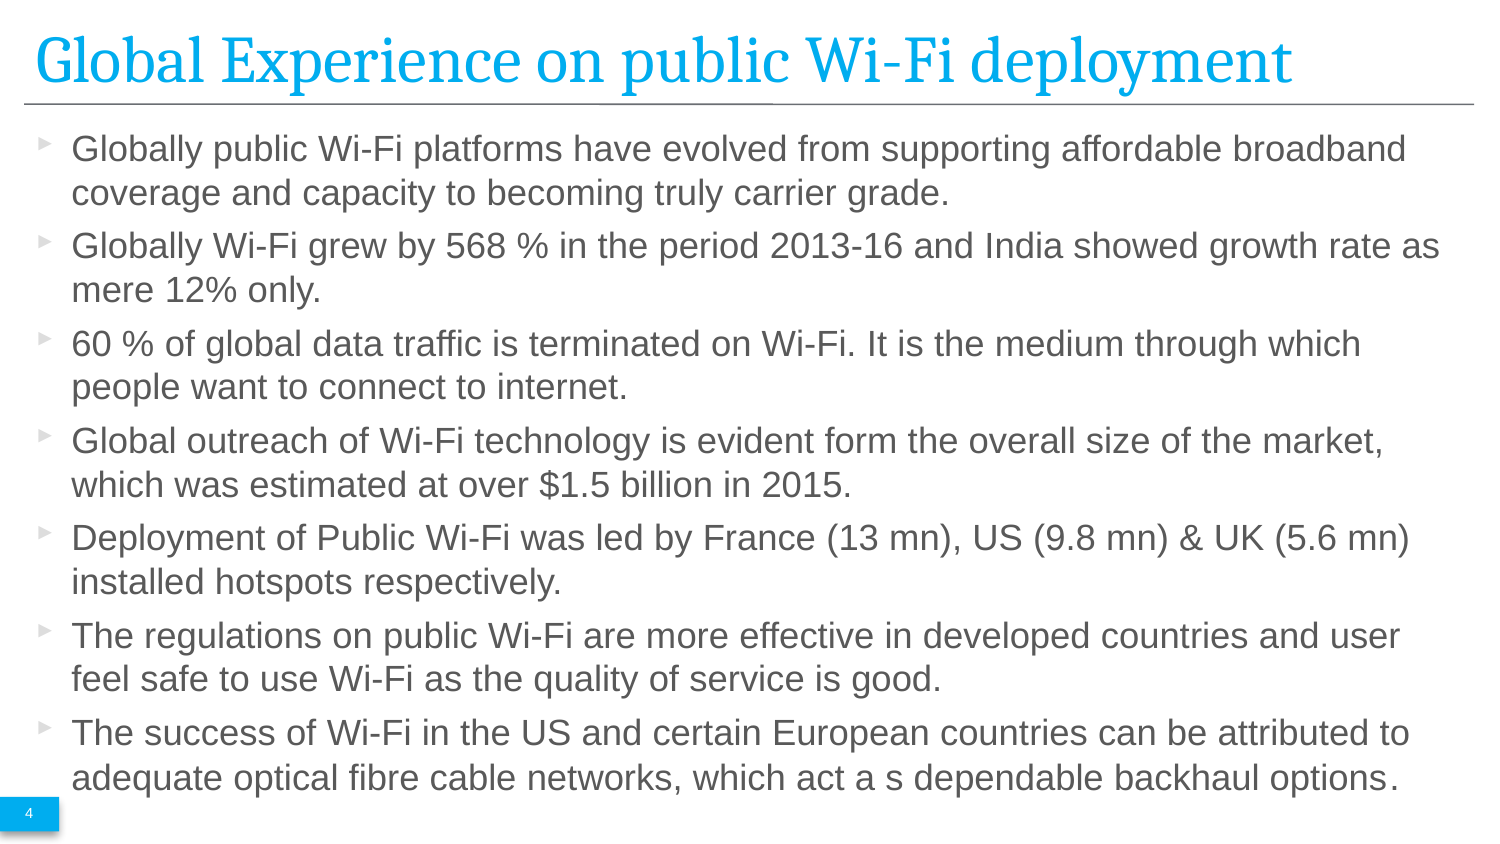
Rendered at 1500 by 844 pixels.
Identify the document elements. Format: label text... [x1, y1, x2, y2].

slide_number 4 [0, 797, 59, 829]
list Globally public Wi-Fi platforms have evolved from supporting affordable broadband coverage and capacity to becoming truly carrier grade. Globally Wi-Fi grew by 568 % in the period 2013-16 and India showed growth rate as mere 12% only. 60 % of global data traffic is terminated on Wi-Fi. It is the medium through which people want to connect to internet. Global outreach of Wi-Fi technology is evident form the overall size of the market, which was estimated at over $1.5 billion in 2015. Deployment of Public Wi-Fi was led by France (13 mn), US (9.8 mn) & UK (5.6 mn) installed hotspots respectively. The regulations on public Wi-Fi are more effective in developed countries and user feel safe to use Wi-Fi as the quality of service is good. The success of Wi-Fi in the US and certain European countries can be attributed to adequate optical fibre cable networks, which act a s dependable backhaul options. [23, 118, 1475, 778]
title Global Experience on public Wi-Fi deployment [23, 18, 1475, 93]
